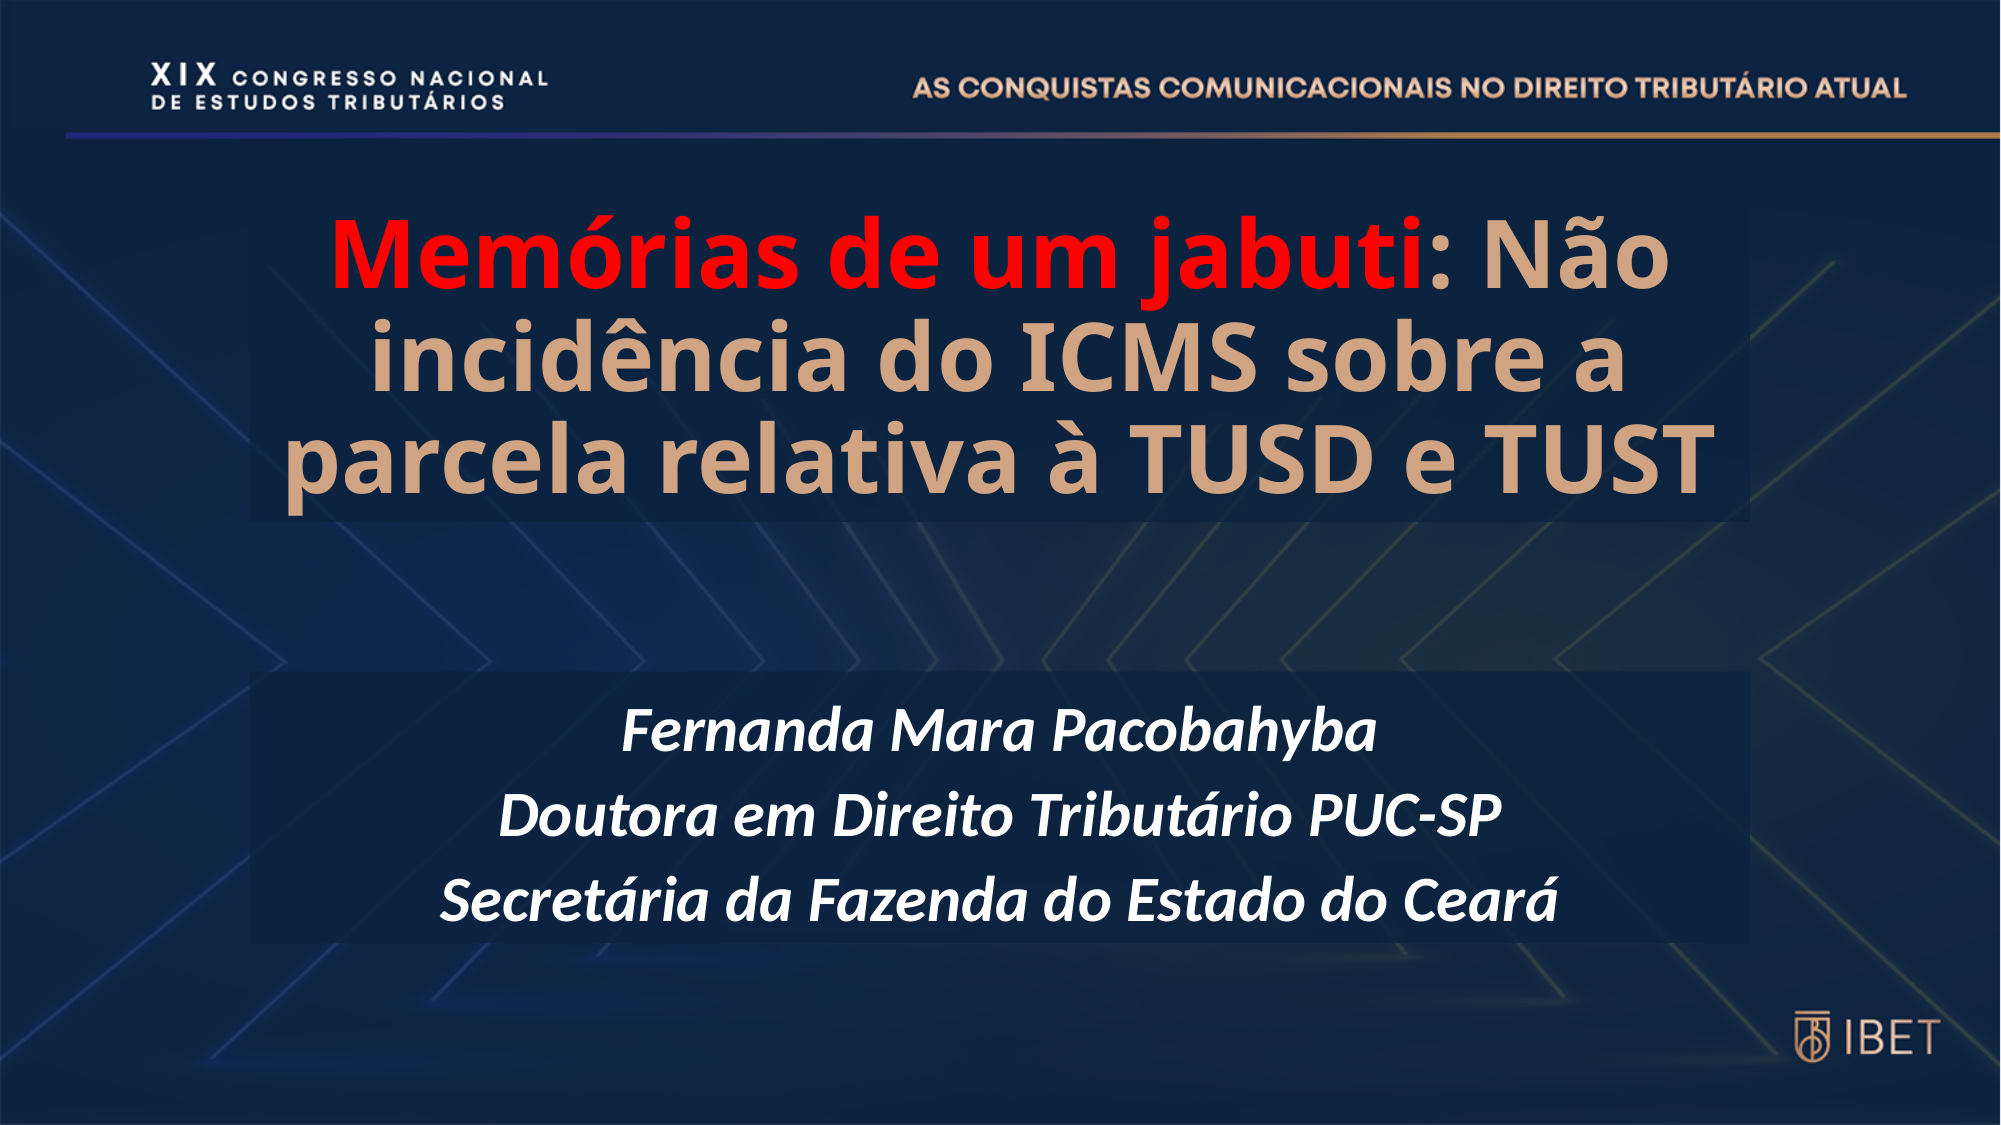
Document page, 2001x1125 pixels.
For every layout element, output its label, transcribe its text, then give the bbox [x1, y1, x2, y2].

title Memórias de um jabuti: Não incidência do ICMS sobre a parcela relativa à TUSD e TUST [249, 172, 1750, 522]
picture [0, 0, 2001, 1125]
subtitle Fernanda Mara Pacobahyba Doutora em Direito Tributário PUC-SP Secretária da Fazenda do Estado do Ceará [249, 671, 1750, 944]
